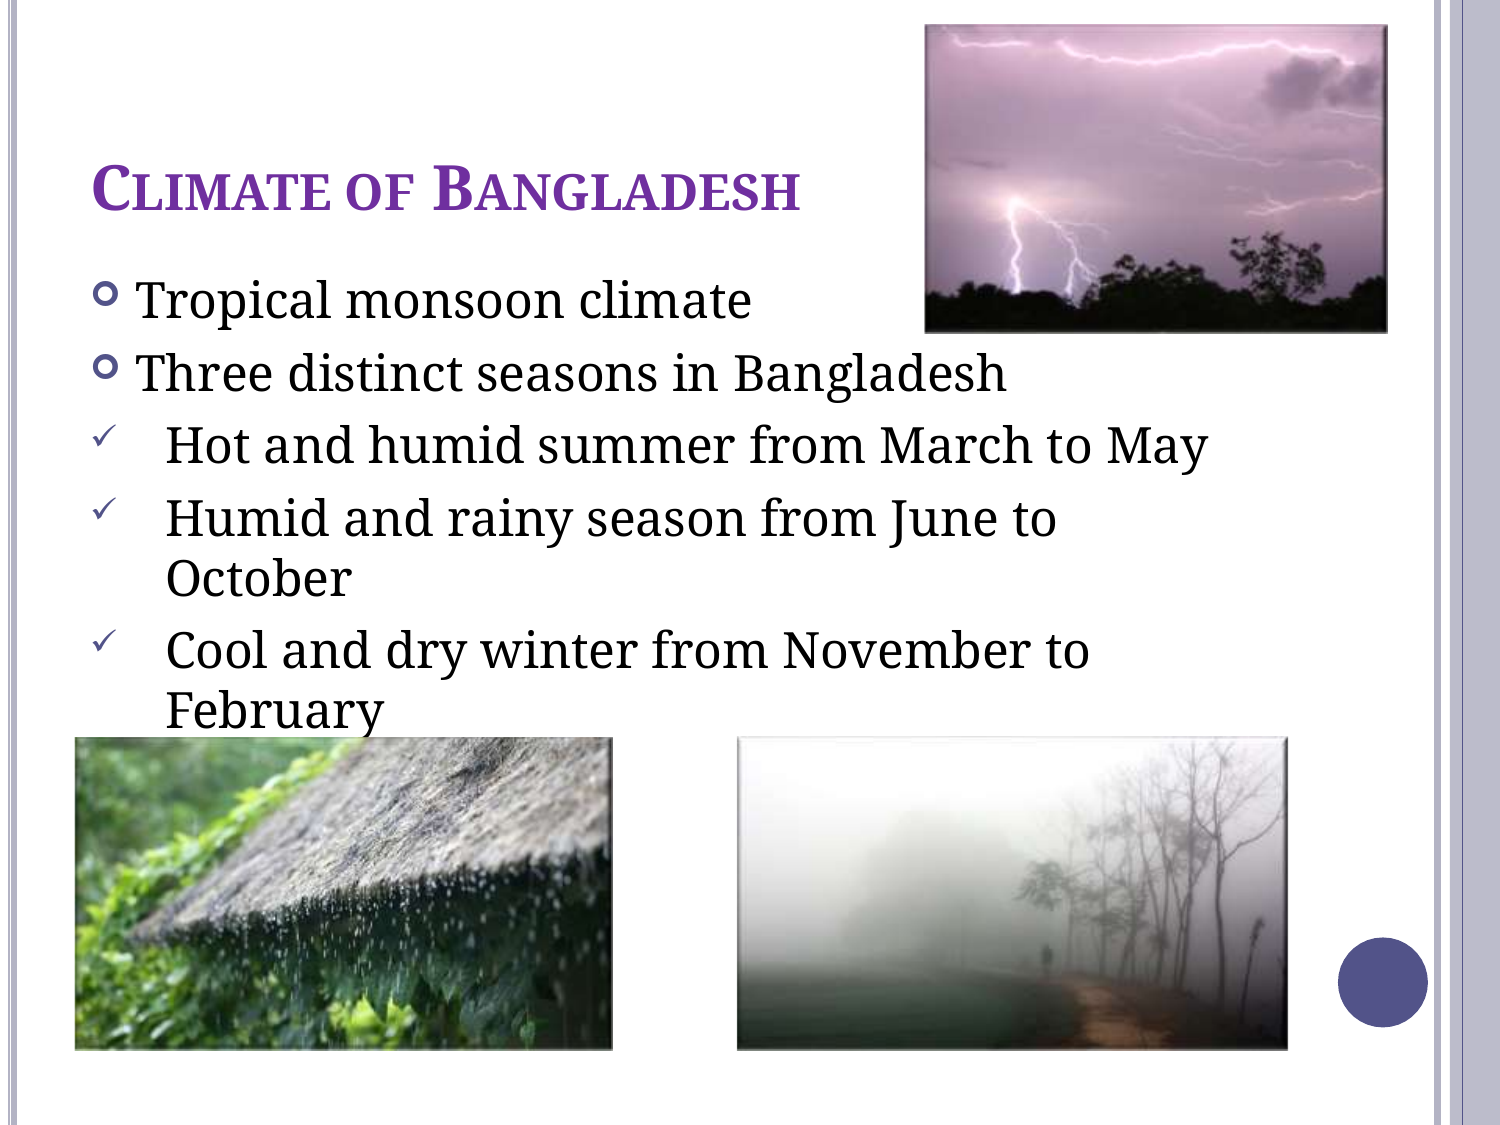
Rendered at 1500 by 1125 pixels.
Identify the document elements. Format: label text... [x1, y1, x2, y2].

title CLIMATE OF BANGLADESH [87, 146, 855, 253]
text_box [924, 24, 1388, 334]
text_box [1449, 0, 1462, 1125]
text_box Tropical monsoon climate Three distinct seasons in Bangladesh Hot and humid summer from March to May Humid and rainy season from June to October Cool and dry winter from November to February [87, 253, 1237, 739]
text_box [74, 737, 613, 1051]
text_box [736, 736, 1289, 1051]
text_box [1337, 937, 1428, 1028]
text_box [1463, 0, 1500, 1125]
